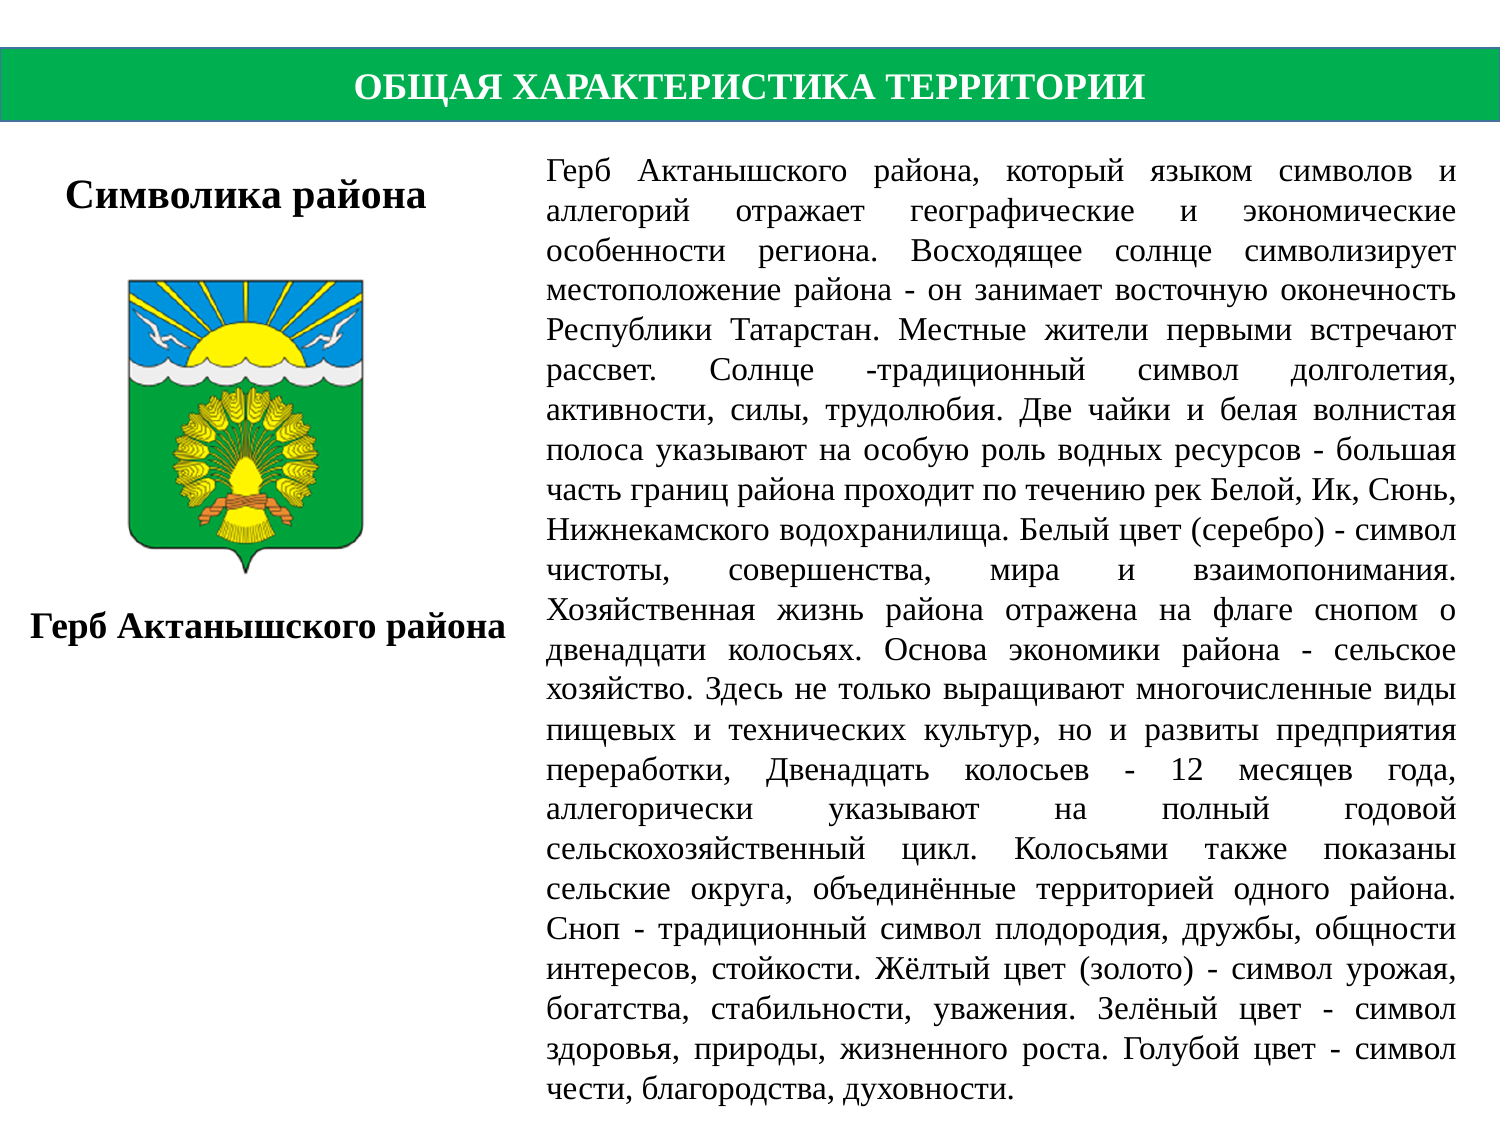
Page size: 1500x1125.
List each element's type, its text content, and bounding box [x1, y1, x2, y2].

text_box Герб Актанышского района [15, 593, 522, 653]
text_box Герб Актанышского района, который языком символов и аллегорий отражает географические и экономические особенности региона. Восходящее солнце символизирует местоположение района - он занимает восточную оконечность Республики Татарстан. Местные жители первыми встречают рассвет. Солнце -традиционный символ долголетия, активности, силы, трудолюбия. Две чайки и белая волнистая полоса указывают на особую роль водных ресурсов - большая часть границ района проходит по течению рек Белой, Ик, Сюнь, Нижнекамского водохранилища. Белый цвет (серебро) - символ чистоты, совершенства, мира и взаимопонимания. Хозяйственная жизнь района отражена на флаге снопом о двенадцати колосьях. Основа экономики района - сельское хозяйство. Здесь не только выращивают многочисленные виды пищевых и технических культур, но и развиты предприятия переработки, Двенадцать колосьев - 12 месяцев года, аллегорически указывают на полный годовой сельскохозяйственный цикл. Колосьями также показаны сельские округа, объединённые территорией одного района. Сноп - традиционный символ плодородия, дружбы, общности интересов, стойкости. Жёлтый цвет (золото) - символ урожая, богатства, стабильности, уважения. Зелёный цвет - символ здоровья, природы, жизненного роста. Голубой цвет - символ чести, благородства, духовности. [531, 140, 1473, 1114]
text_box Символика района [50, 159, 442, 224]
text_box ОБЩАЯ ХАРАКТЕРИСТИКА ТЕРРИТОРИИ [0, 47, 1500, 122]
picture [123, 267, 369, 575]
